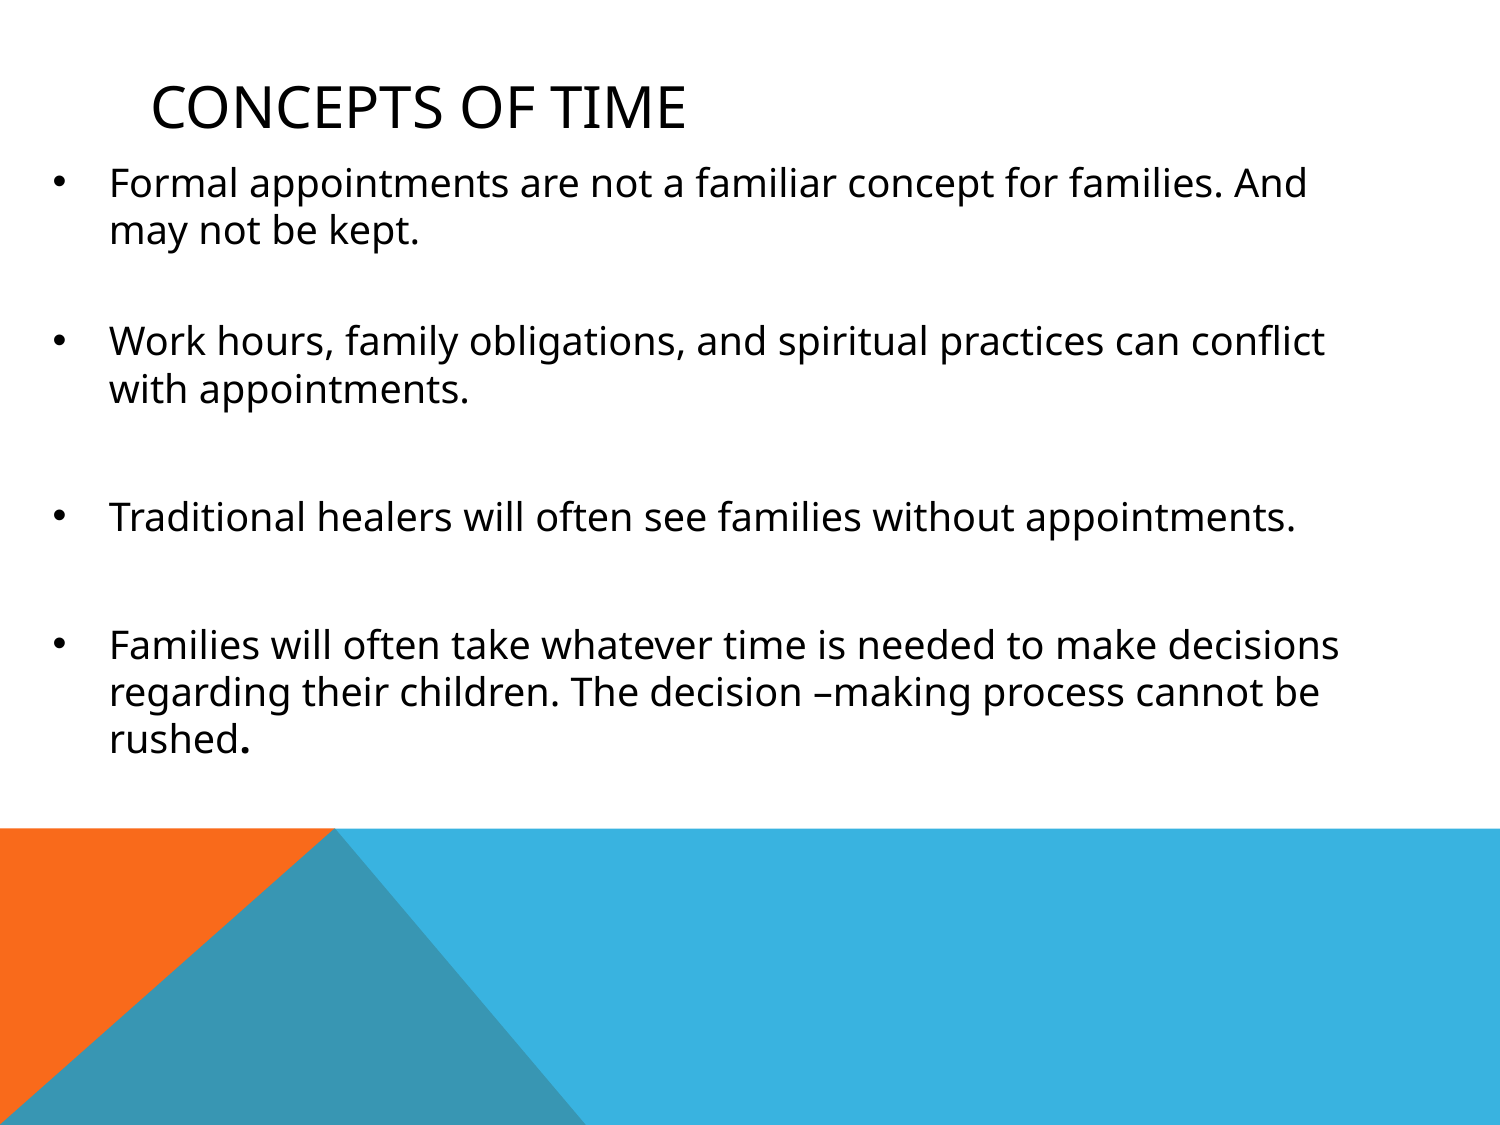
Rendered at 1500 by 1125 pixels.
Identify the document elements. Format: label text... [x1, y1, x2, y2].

title Concepts of time [135, 60, 1369, 149]
list Formal appointments are not a familiar concept for families. And may not be kept. Work hours, family obligations, and spiritual practices can conflict with appointments. Traditional healers will often see families without appointments. Families will often take whatever time is needed to make decisions regarding their children. The decision –making process cannot be rushed. [37, 149, 1369, 813]
